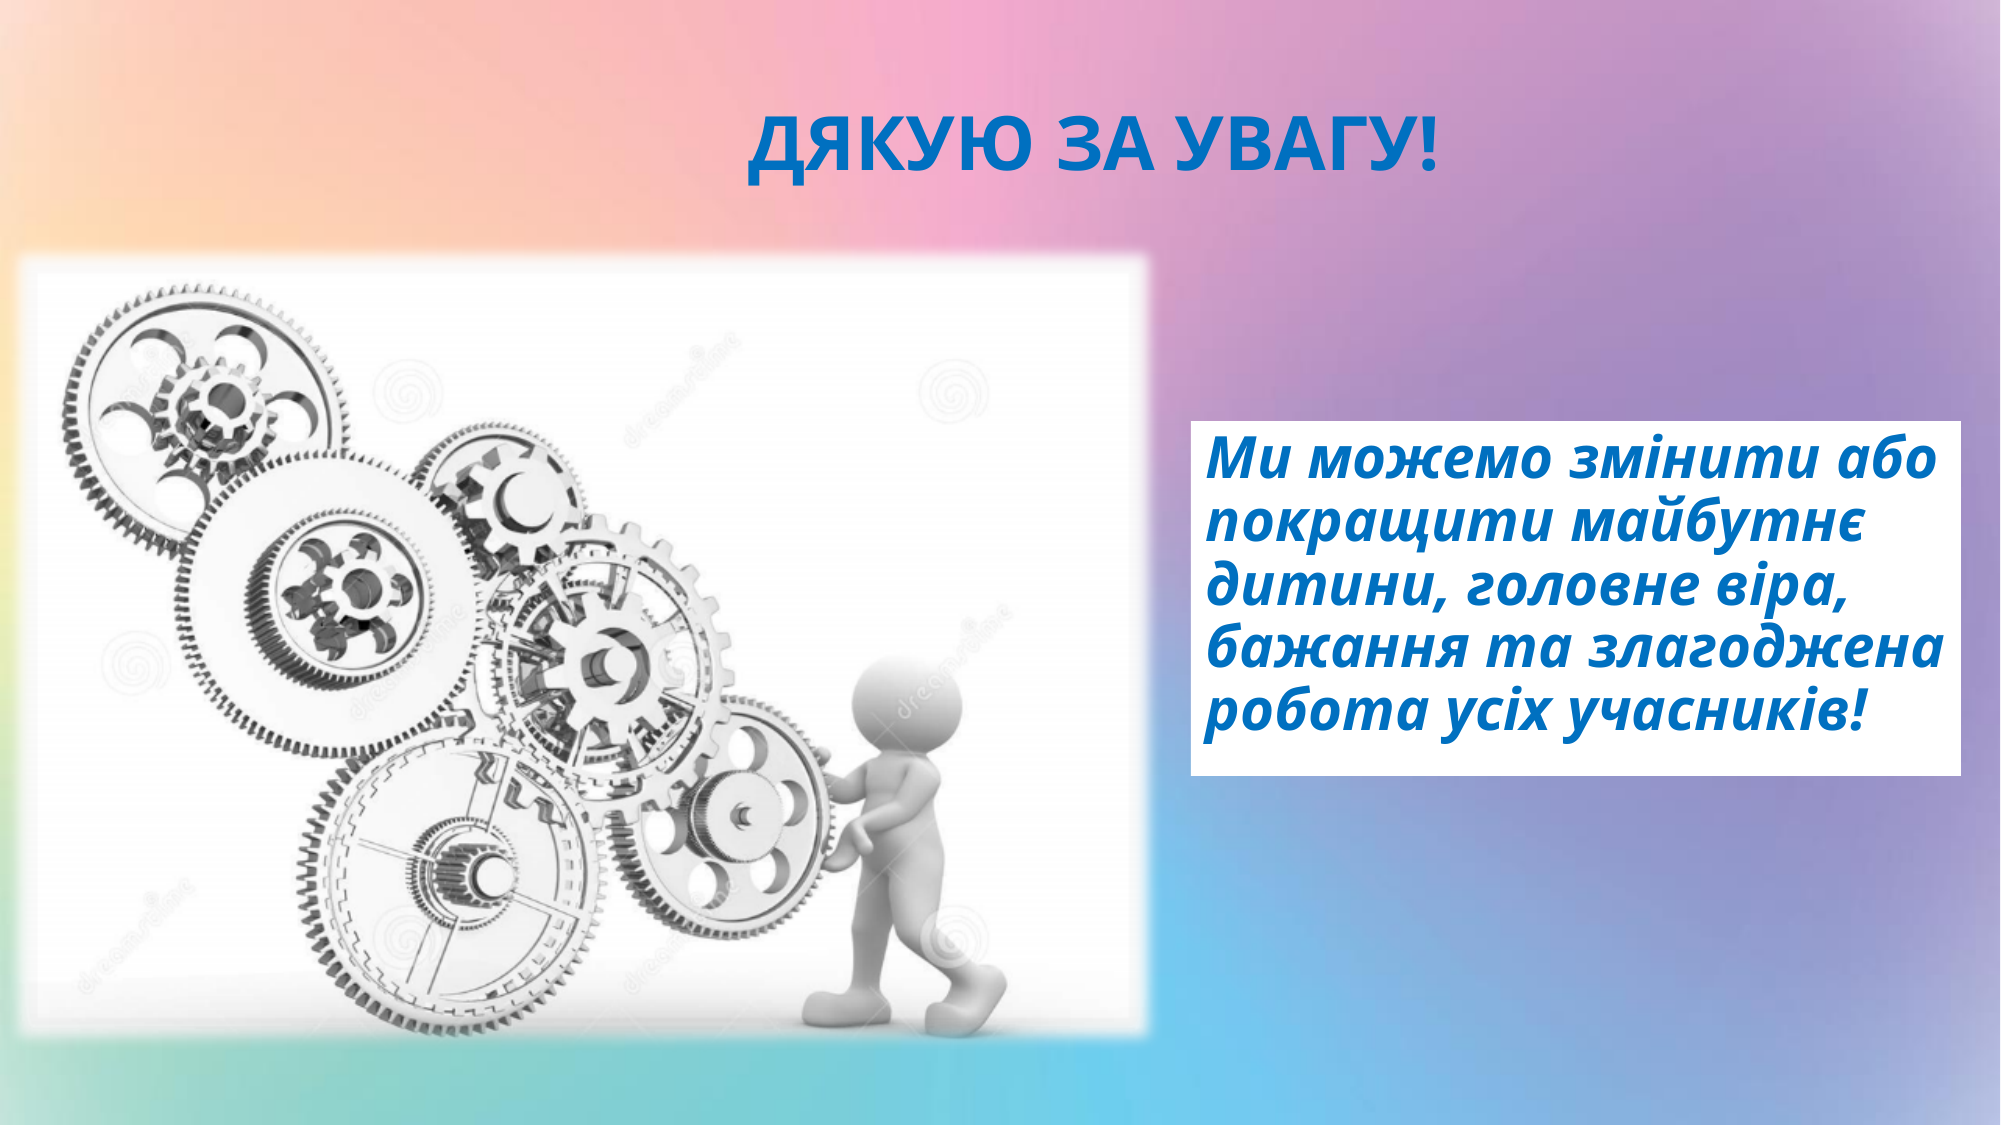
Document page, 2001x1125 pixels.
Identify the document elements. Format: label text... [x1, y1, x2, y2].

text_box ДЯКУЮ ЗА УВАГУ! [733, 88, 1883, 193]
picture [0, 0, 2001, 1125]
list Ми можемо змінити або покращити майбутнє дитини, головне віра, бажання та злагоджена робота усіх учасників! [1190, 421, 1961, 776]
